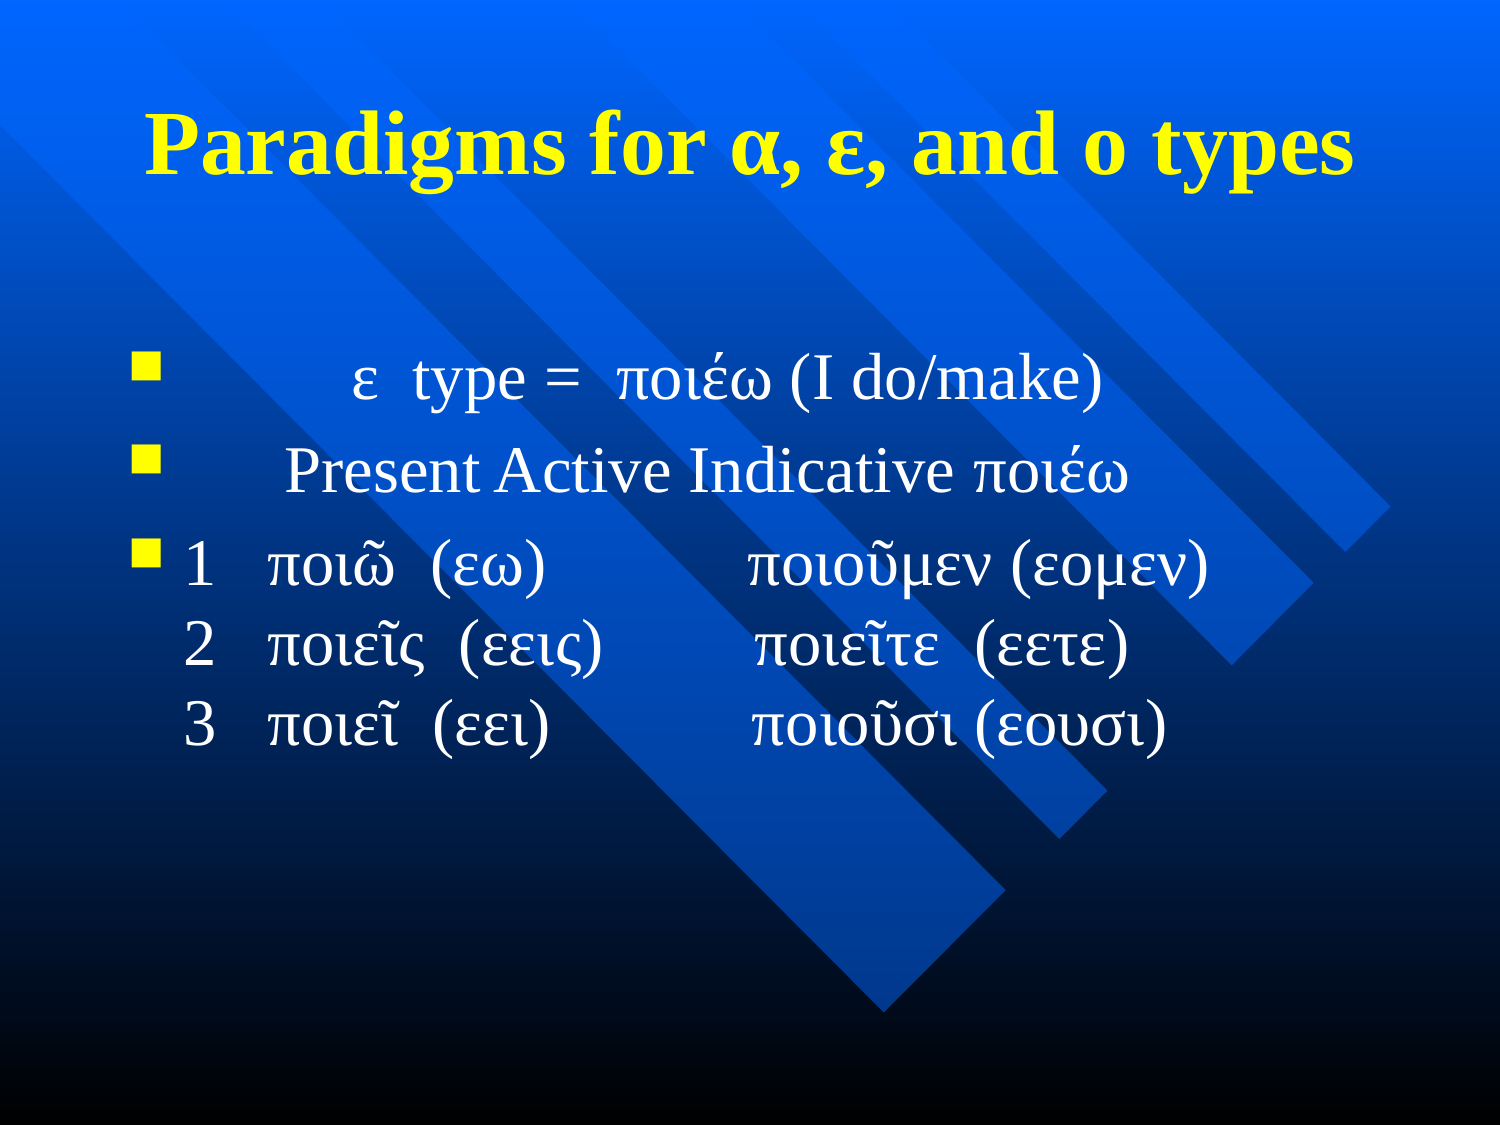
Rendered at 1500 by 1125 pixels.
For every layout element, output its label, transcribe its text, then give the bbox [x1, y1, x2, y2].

list ε type = ποιέω (I do/make) Present Active Indicative ποιέω 1 ποιῶ (εω) ποιοῦμεν (εομεν) 2 ποιεῖς (εεις) ποιεῖτε (εετε) 3 ποιεῖ (εει) ποιοῦσι (εουσι) [112, 324, 1463, 1000]
title Paradigms for α, ε, and ο types [112, 37, 1388, 238]
